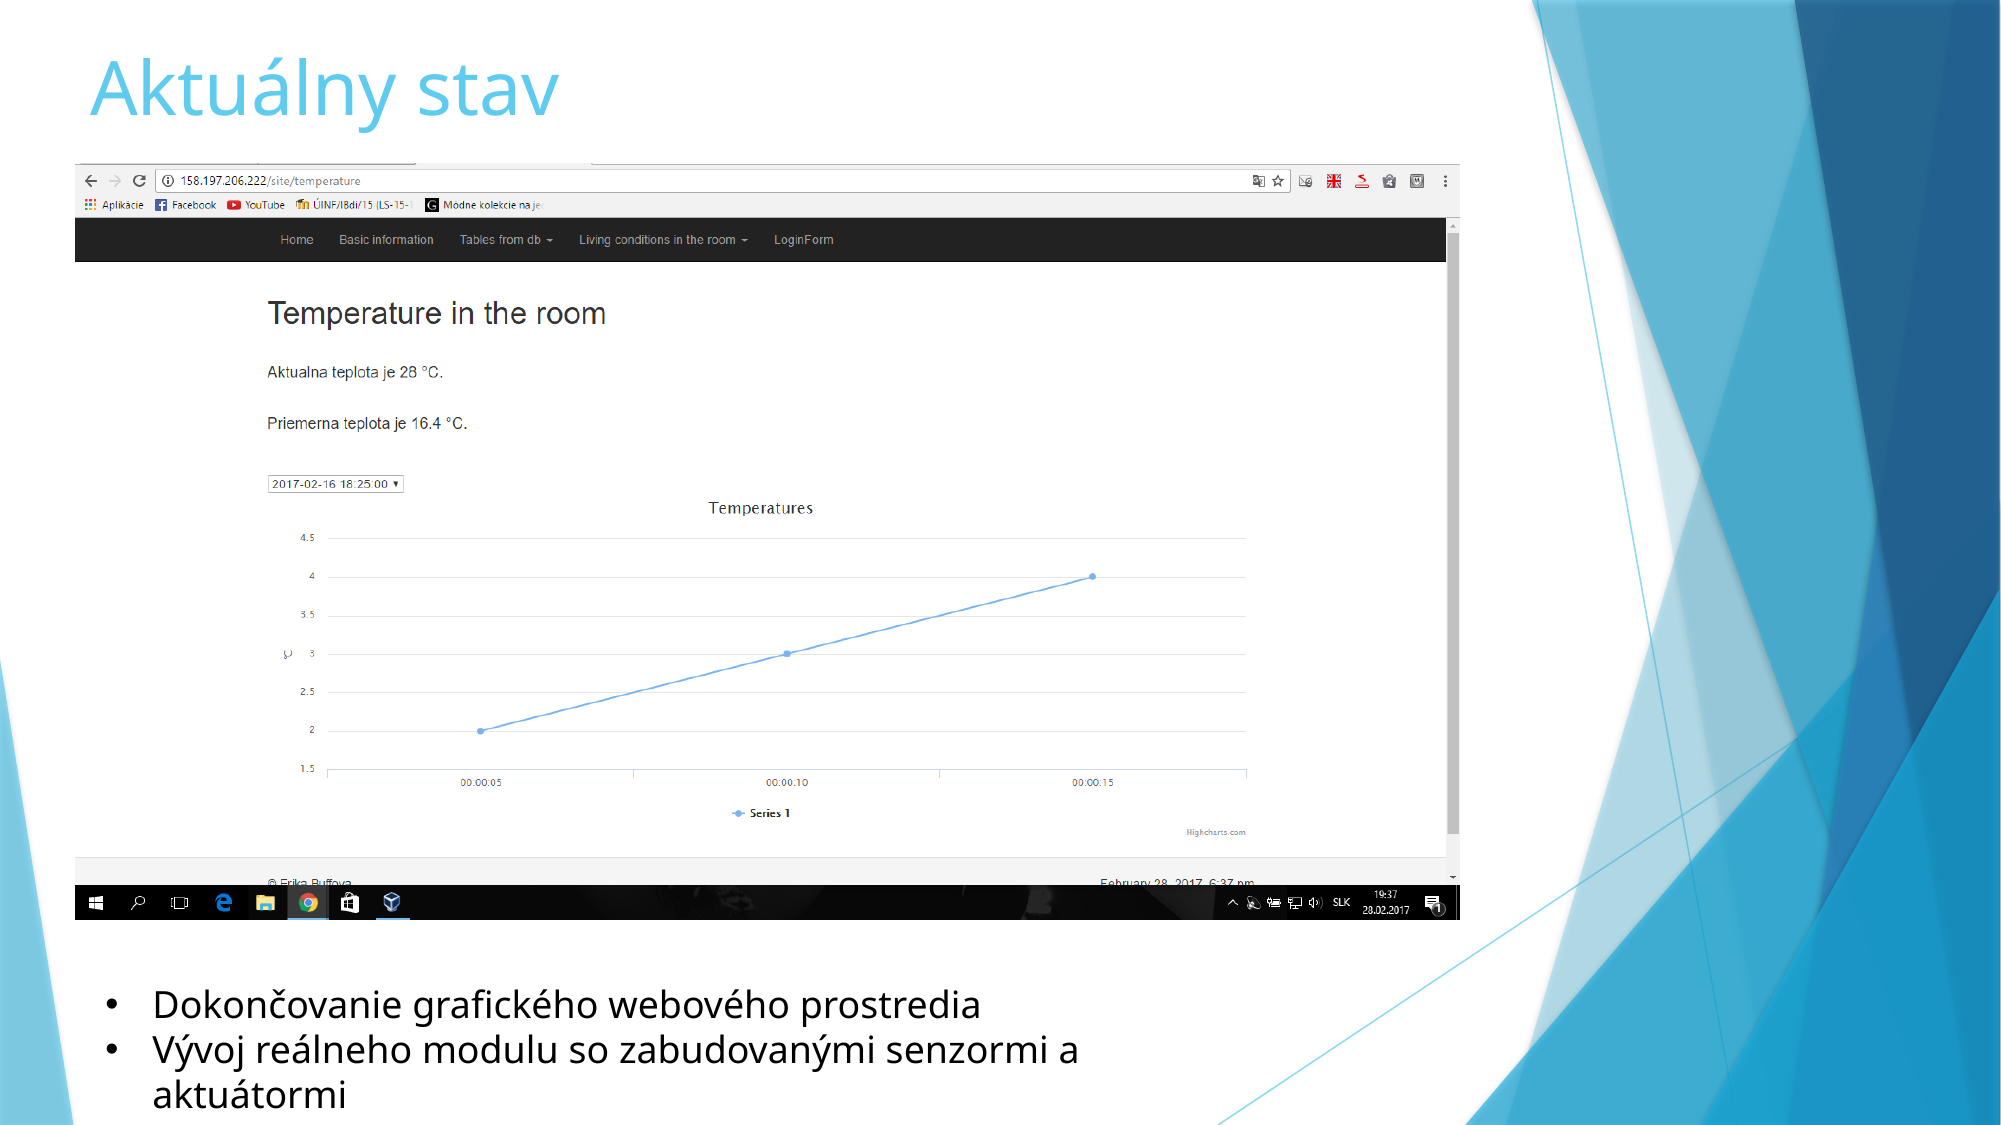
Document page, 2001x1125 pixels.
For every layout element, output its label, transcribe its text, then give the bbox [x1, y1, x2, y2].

title Aktuálny stav [75, 32, 1486, 250]
text_box Dokončovanie grafického webového prostredia Vývoj reálneho modulu so zabudovanými senzormi a aktuátormi [90, 973, 1285, 1124]
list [74, 163, 1461, 944]
